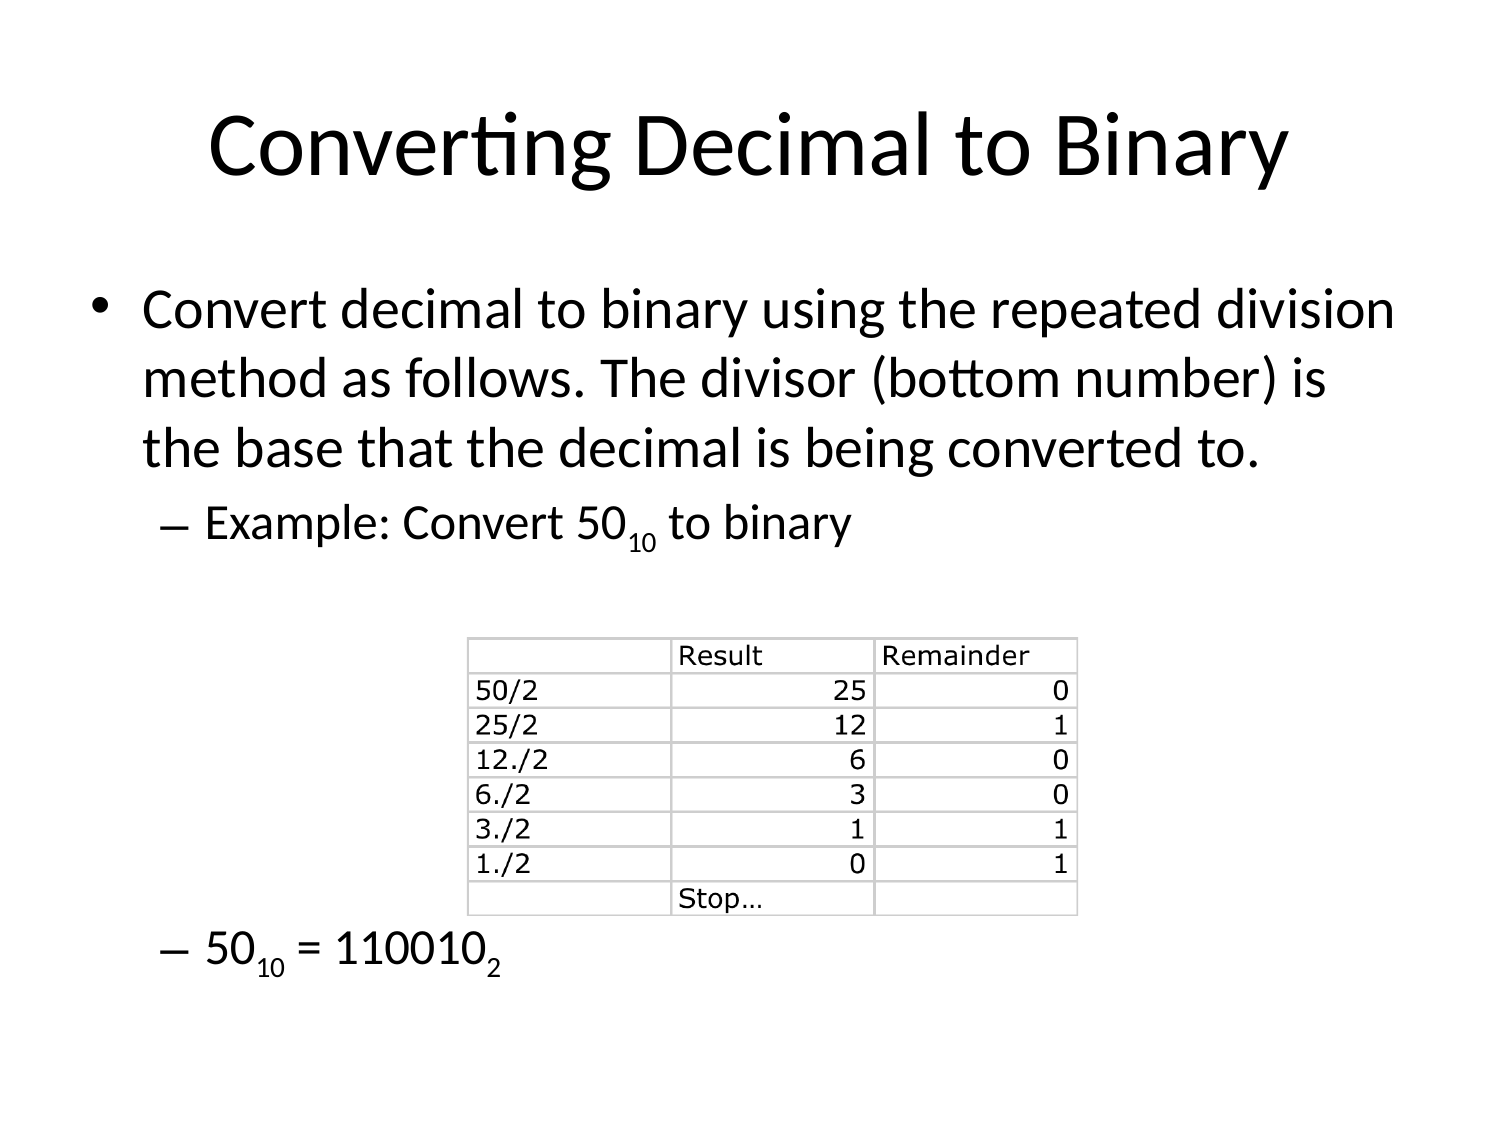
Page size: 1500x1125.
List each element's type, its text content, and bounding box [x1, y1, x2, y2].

list Convert decimal to binary using the repeated division method as follows. The divisor (bottom number) is the base that the decimal is being converted to. Example: Convert 5010 to binary 5010 = 1100102 [75, 262, 1425, 1005]
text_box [466, 637, 1079, 916]
title Converting Decimal to Binary [75, 45, 1425, 233]
